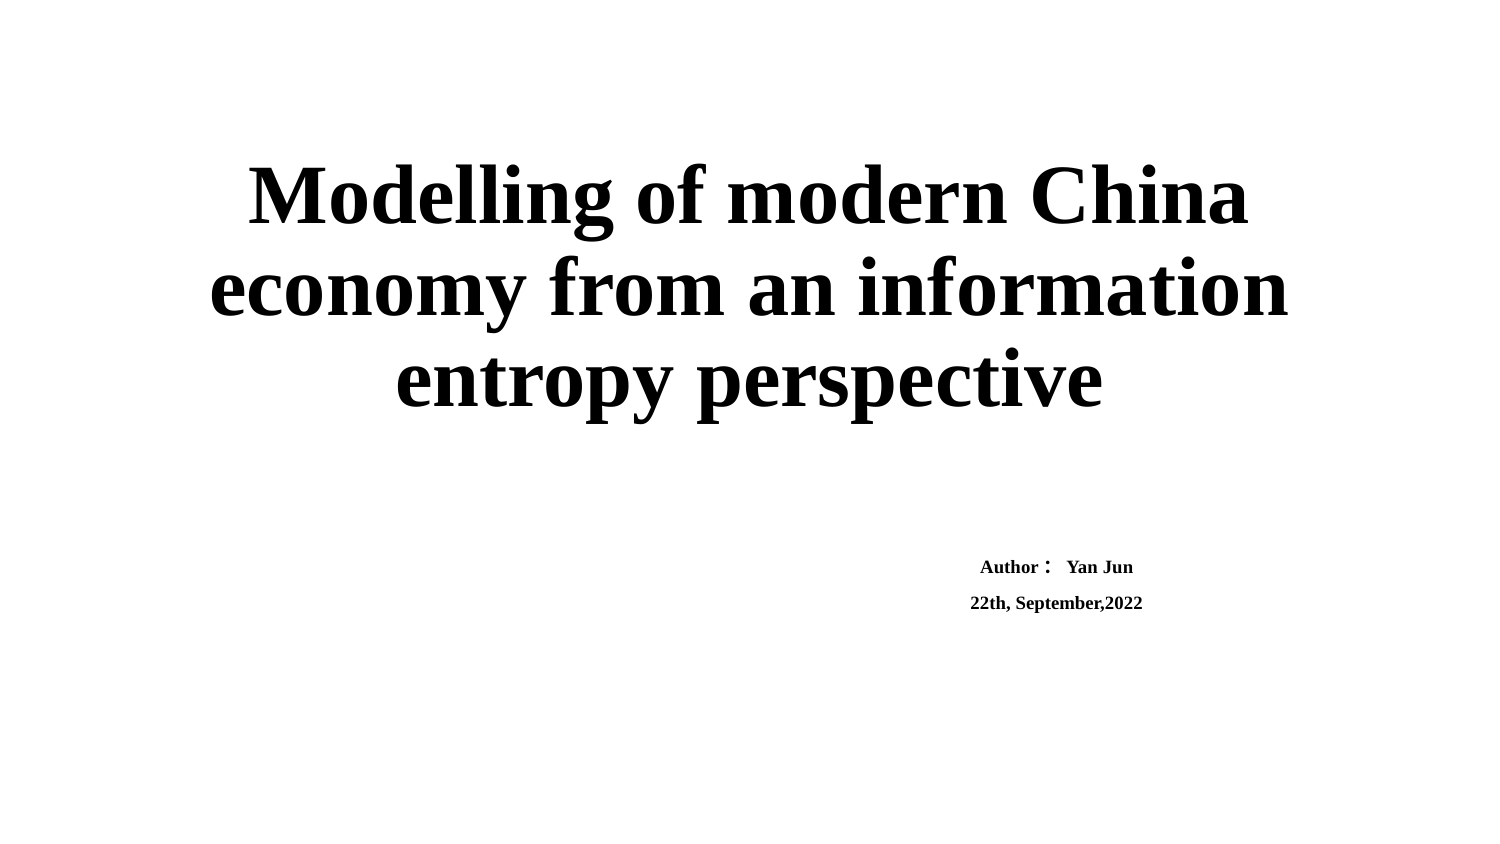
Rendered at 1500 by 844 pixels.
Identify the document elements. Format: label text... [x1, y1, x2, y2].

subtitle Author：Yan Jun 22th, September,2022 [816, 550, 1297, 689]
title Modelling of modern China economy from an information entropy perspective [187, 138, 1313, 432]
